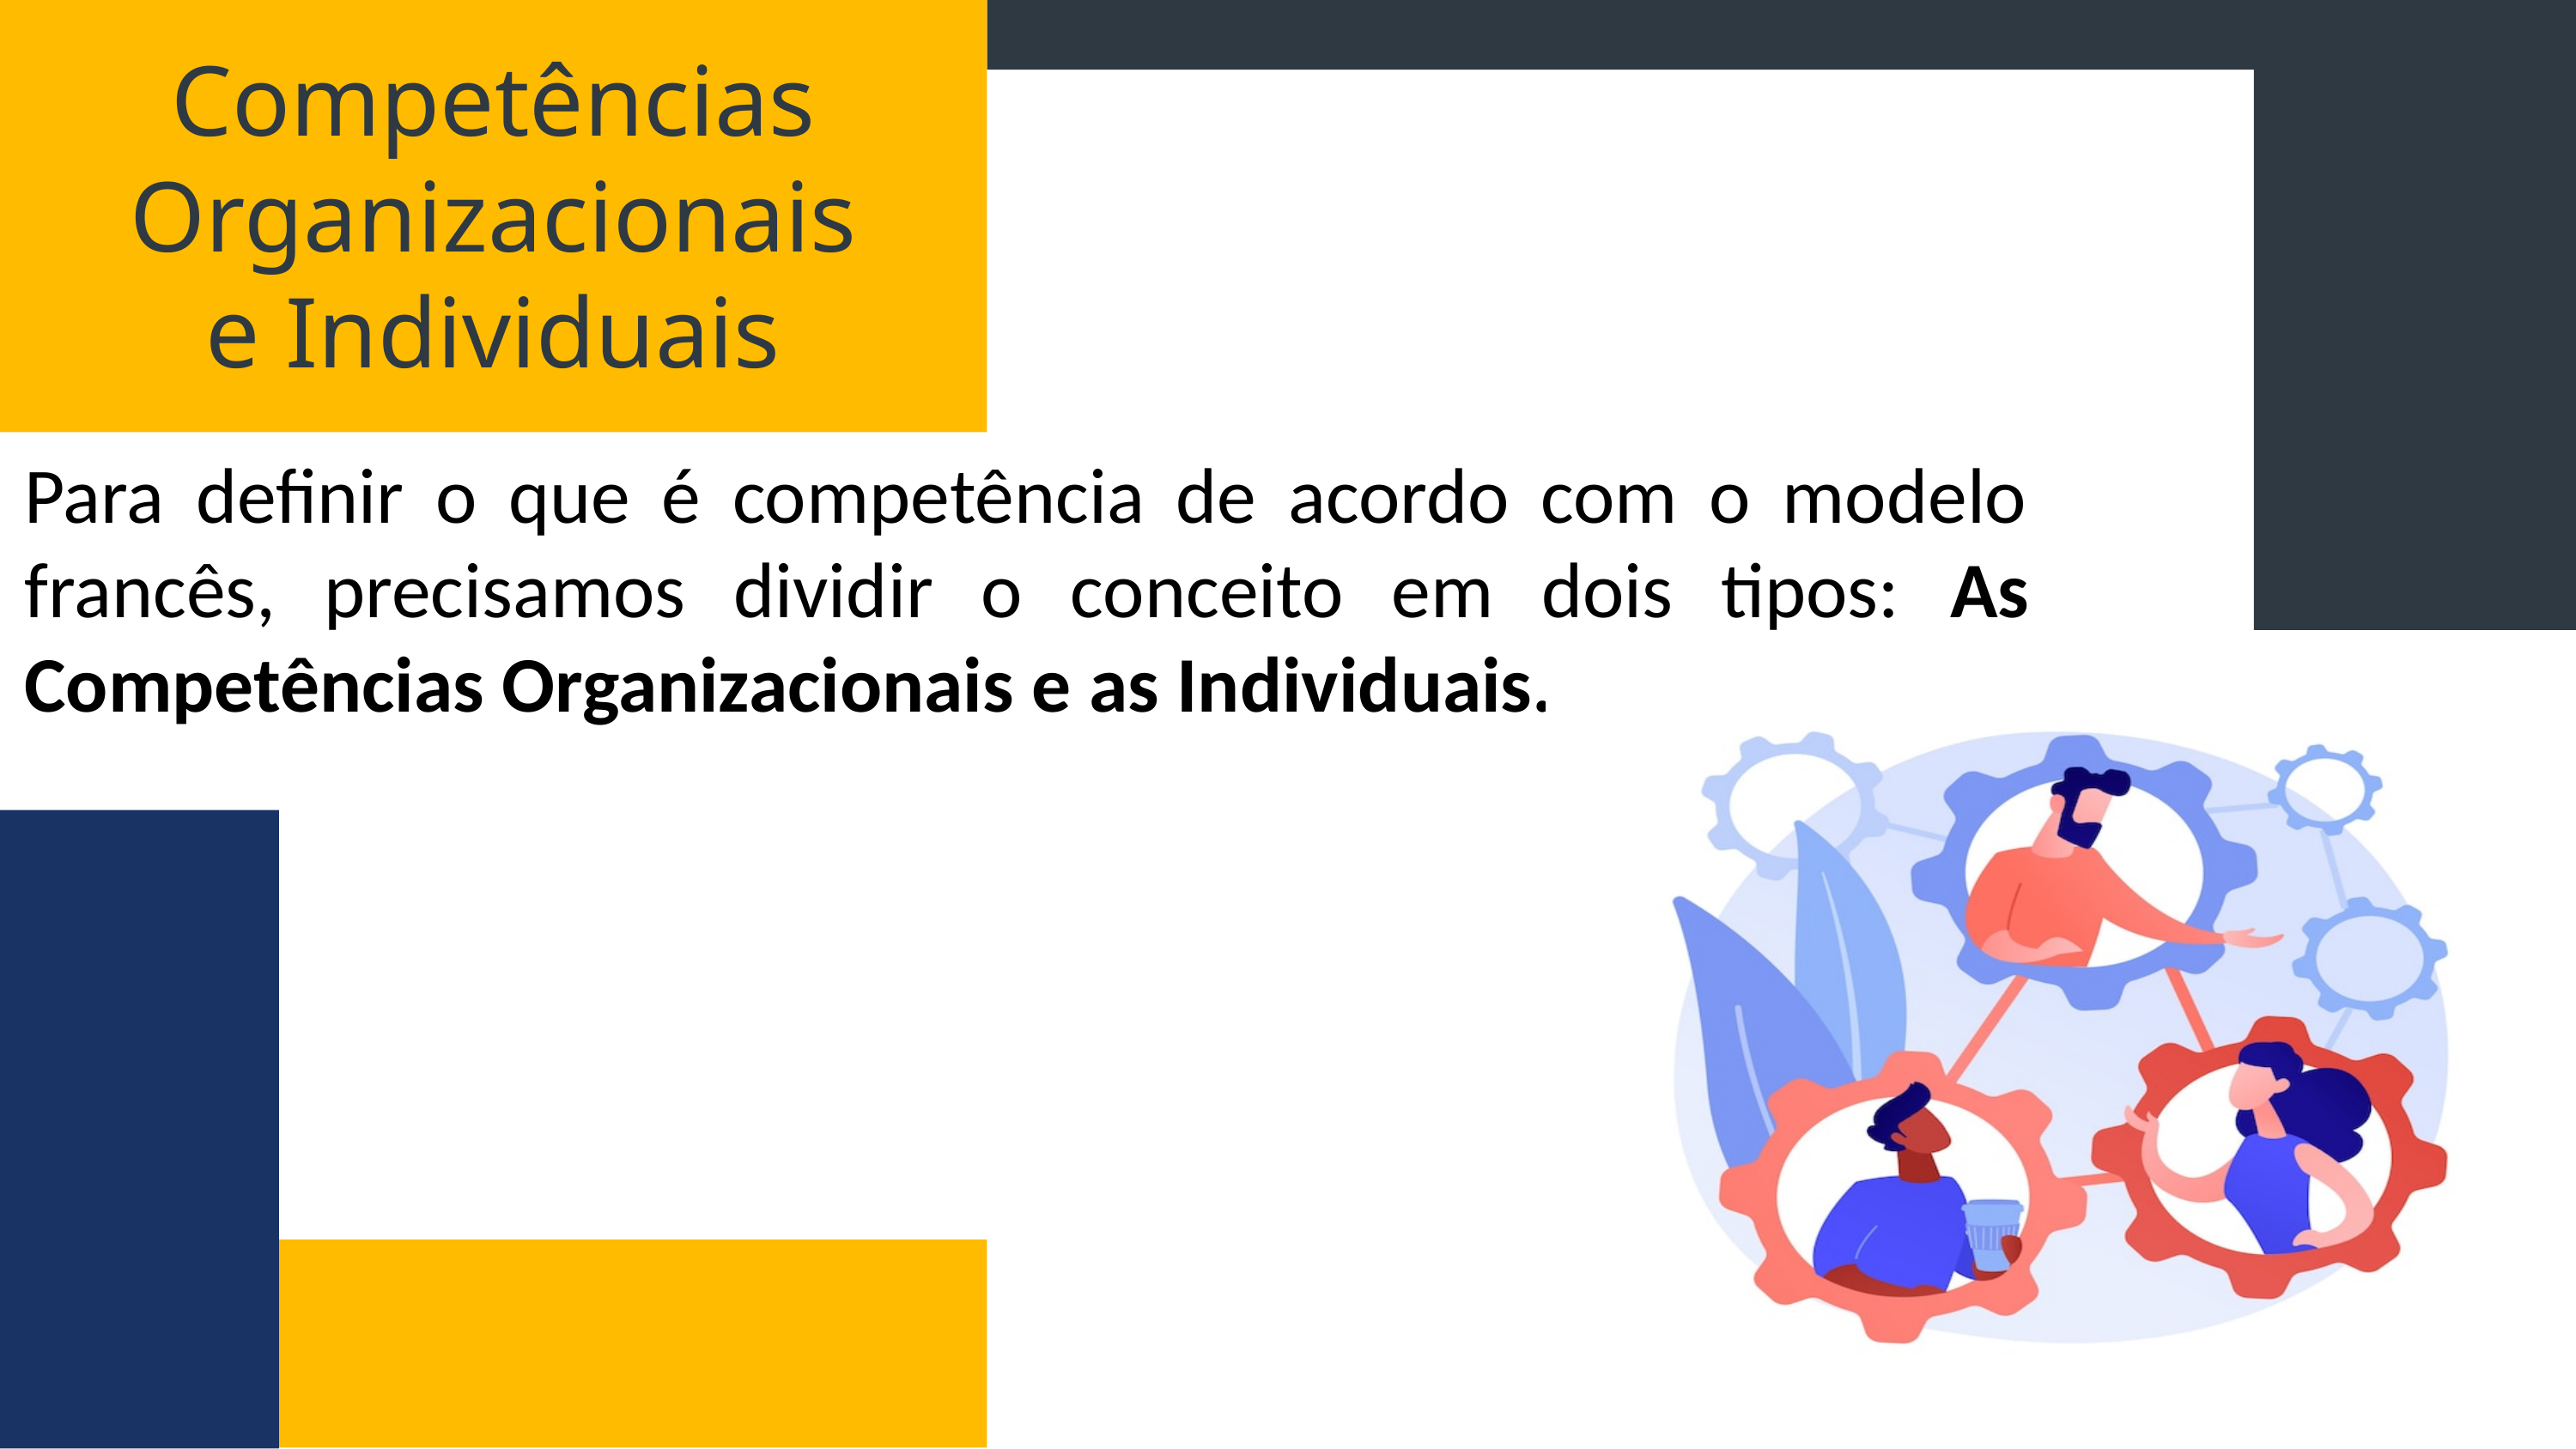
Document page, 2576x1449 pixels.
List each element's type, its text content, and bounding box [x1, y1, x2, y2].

text_box Competências Organizacionais e Individuais [90, 39, 896, 387]
text_box Para definir o que é competência de acordo com o modelo francês, precisamos dividir o conceito em dois tipos: As Competências Organizacionais e as Individuais. [11, 438, 2043, 829]
text_box [279, 1239, 987, 1448]
picture [1545, 630, 2576, 1449]
text_box [0, 809, 279, 1449]
text_box [987, 0, 2476, 70]
text_box [0, 0, 987, 433]
text_box [2253, 0, 2576, 630]
